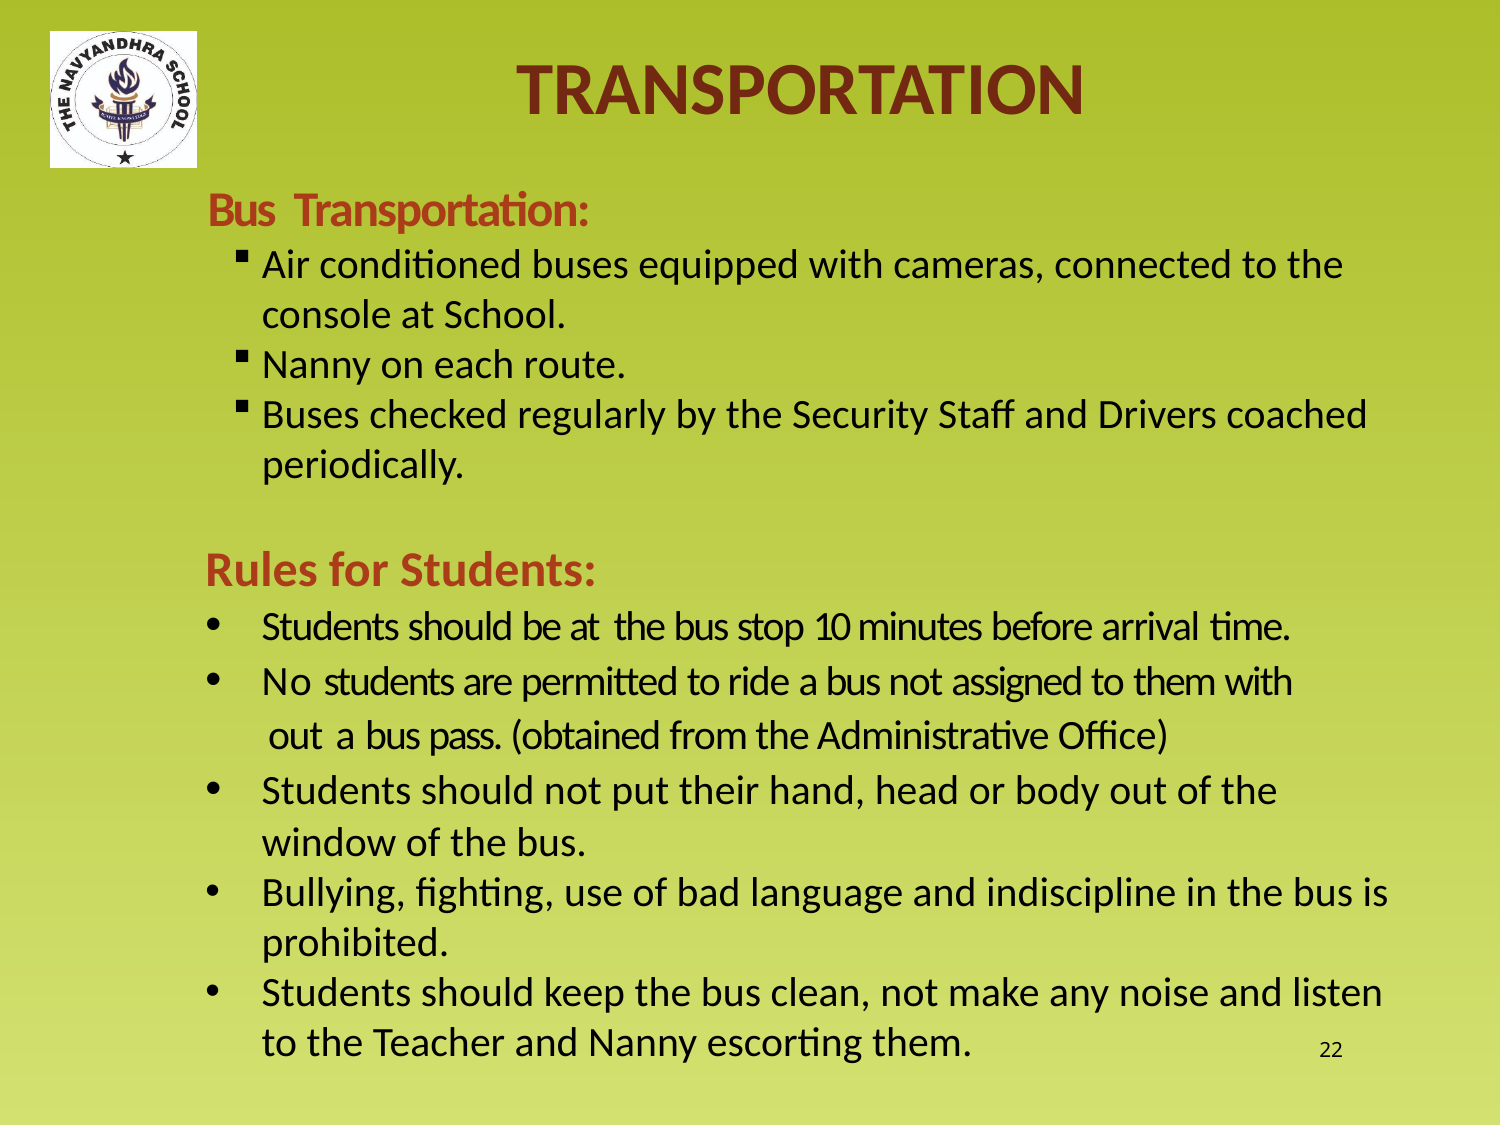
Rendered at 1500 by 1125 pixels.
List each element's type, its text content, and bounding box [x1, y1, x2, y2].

text_box TRANSPORTATION [501, 31, 1102, 137]
picture [49, 31, 197, 168]
text_box Bus Transportation: Air conditioned buses equipped with cameras, connected to the console at School. Nanny on each route. Buses checked regularly by the Security Staff and Drivers coached periodically. Rules for Students: Students should be at the bus stop 10 minutes before arrival time. No students are permitted to ride a bus not assigned to them with out a bus pass. (obtained from the Administrative Office) Students should not put their hand, head or body out of the window of the bus. Bullying, fighting, use of bad language and indiscipline in the bus is prohibited. Students should keep the bus clean, not make any noise and listen to the Teacher and Nanny escorting them. [190, 169, 1414, 1125]
